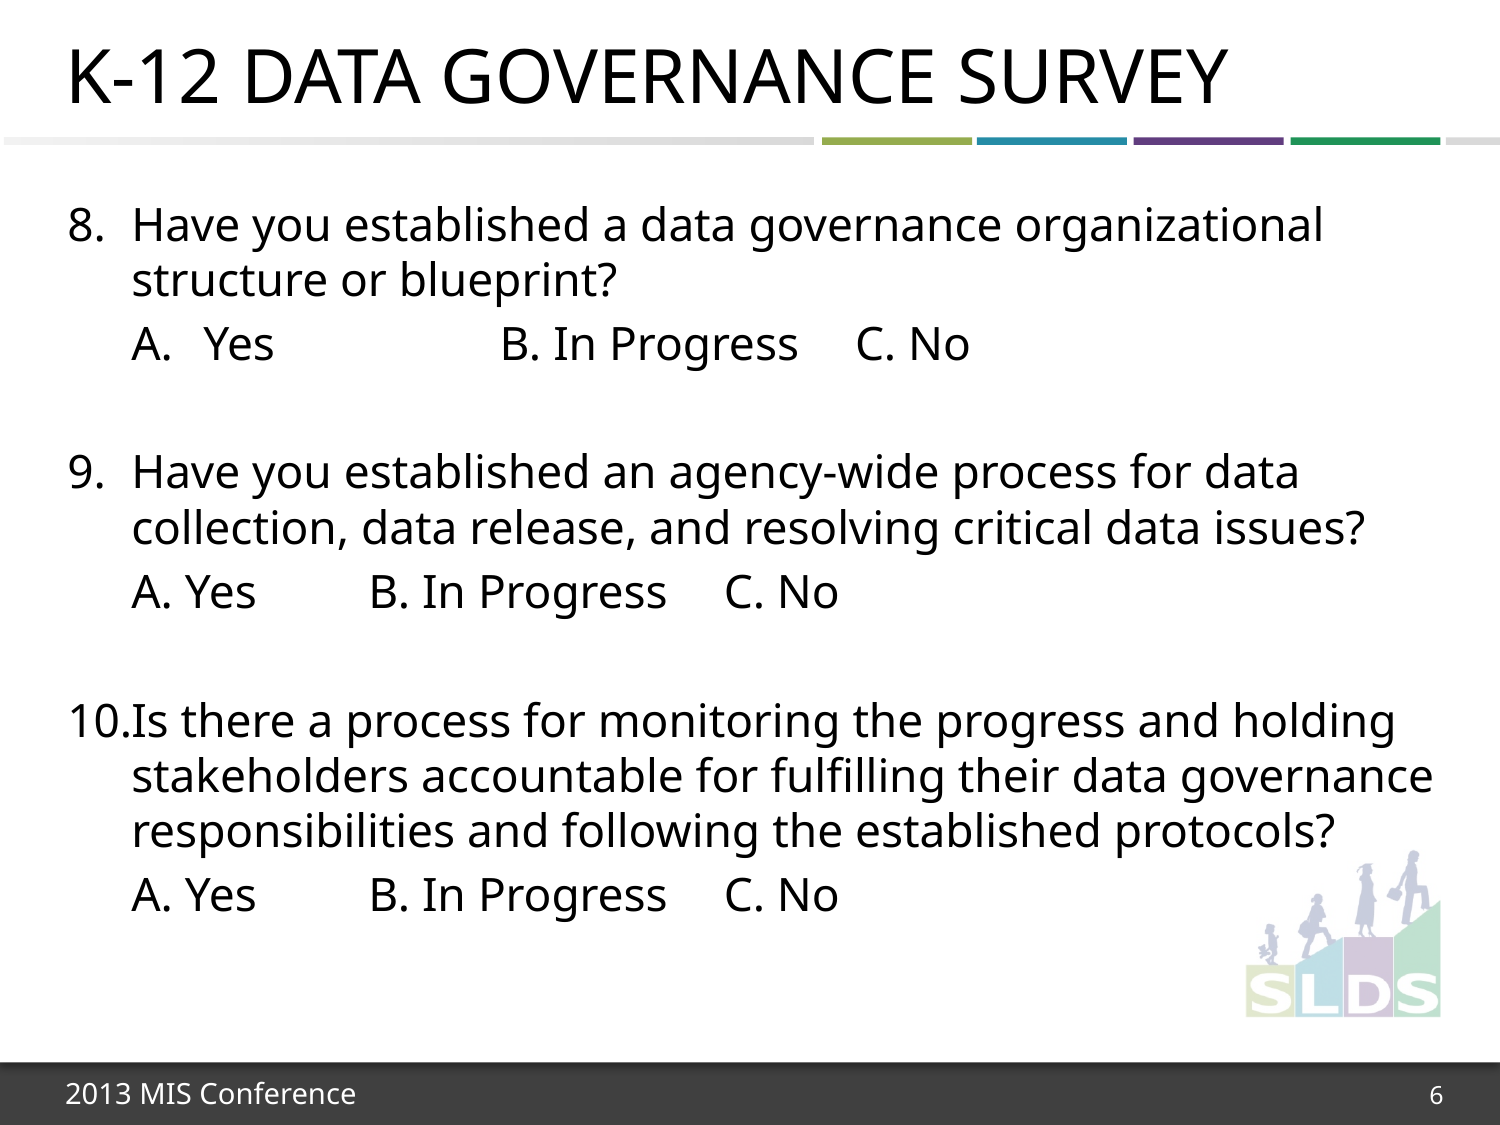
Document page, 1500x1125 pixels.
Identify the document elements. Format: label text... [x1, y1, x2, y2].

list Have you established a data governance organizational structure or blueprint? Yes B. In Progress C. No Have you established an agency-wide process for data collection, data release, and resolving critical data issues? A. Yes B. In Progress C. No Is there a process for monitoring the progress and holding stakeholders accountable for fulfilling their data governance responsibilities and following the established protocols? A. Yes B. In Progress C. No [52, 187, 1453, 975]
title K-12 Data Governance Survey [50, 8, 1450, 138]
slide_number 6 [1108, 1067, 1459, 1125]
